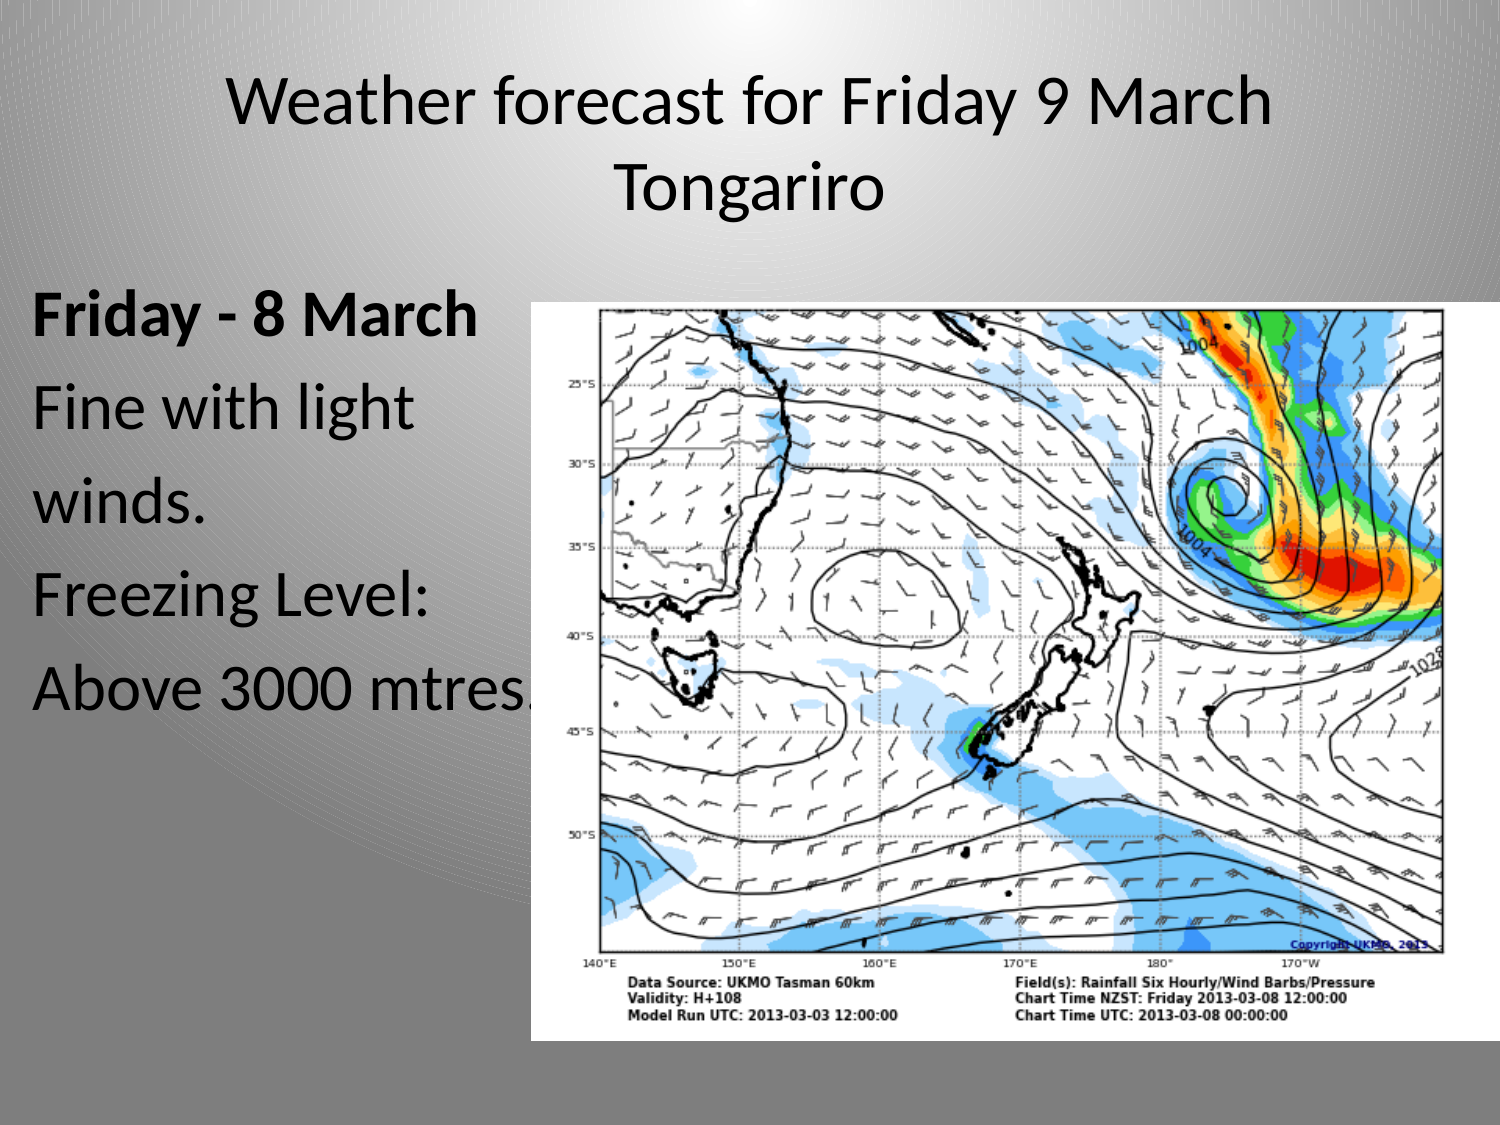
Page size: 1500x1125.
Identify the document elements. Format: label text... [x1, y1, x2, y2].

list Friday - 8 March Fine with light winds. Freezing Level: Above 3000 mtres. [17, 262, 1425, 1005]
picture [530, 302, 1500, 1041]
title Weather forecast for Friday 9 March Tongariro [75, 45, 1425, 233]
